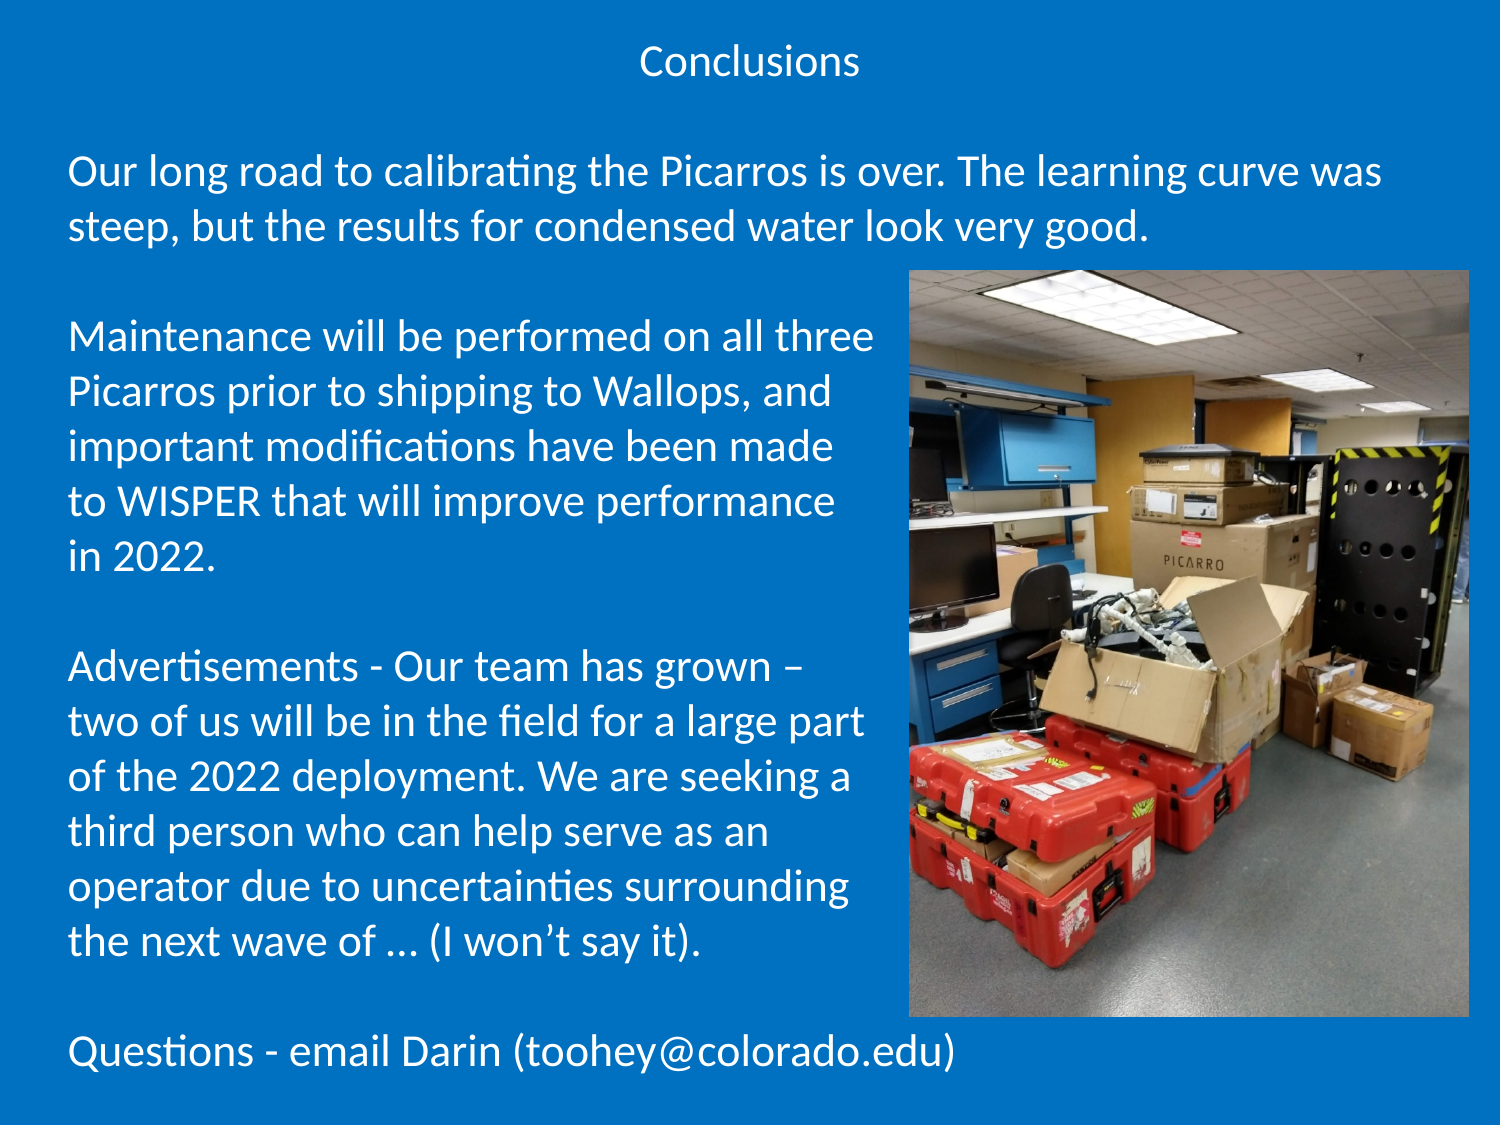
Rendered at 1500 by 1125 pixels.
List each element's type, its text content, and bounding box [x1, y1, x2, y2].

picture [909, 270, 1469, 1017]
text_box Conclusions Our long road to calibrating the Picarros is over. The learning curve was steep, but the results for condensed water look very good. Maintenance will be performed on all three Picarros prior to shipping to Wallops, and important modifications have been made to WISPER that will improve performance in 2022. Advertisements - Our team has grown – two of us will be in the field for a large part of the 2022 deployment. We are seeking a third person who can help serve as an operator due to uncertainties surrounding the next wave of … (I won’t say it). Questions - email Darin (toohey@colorado.edu) [53, 23, 1447, 1125]
